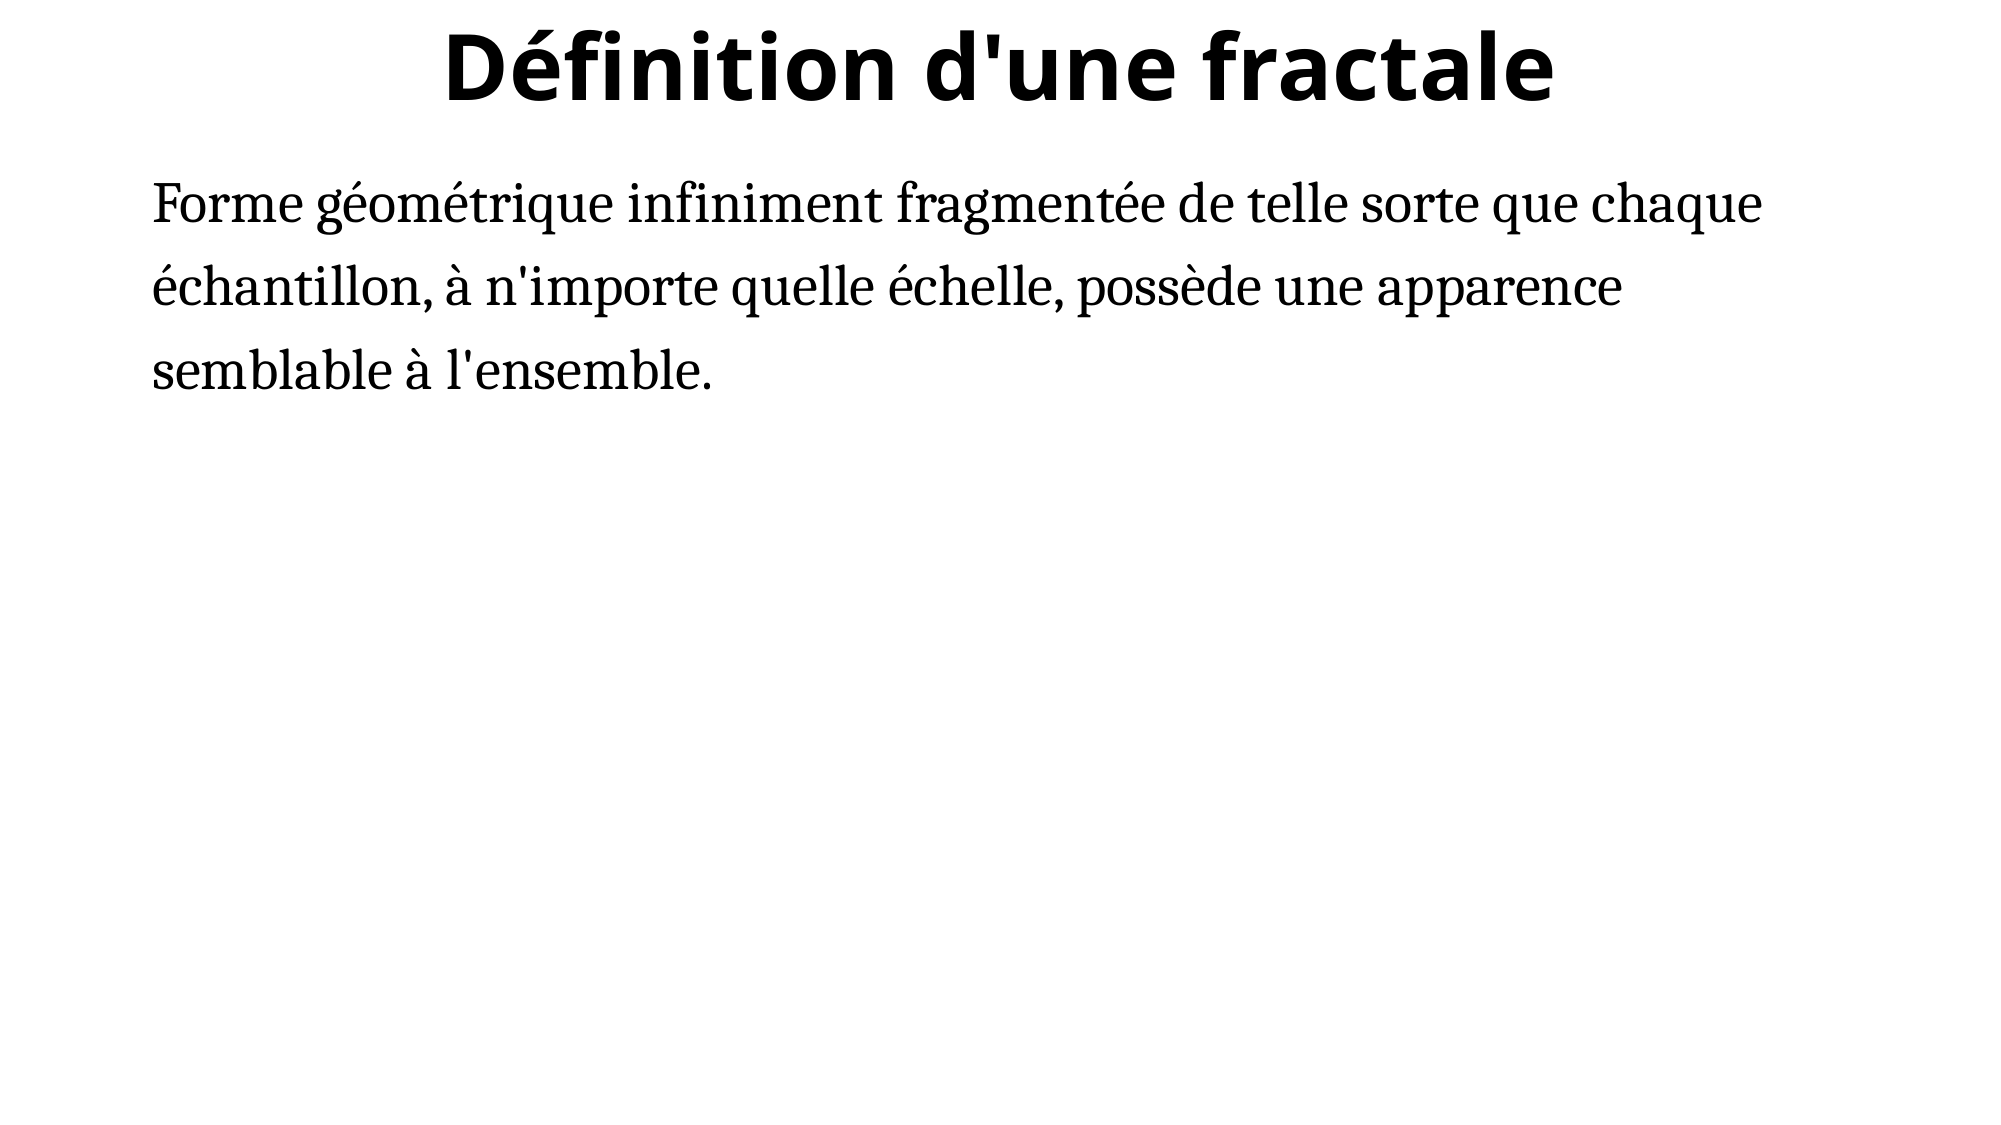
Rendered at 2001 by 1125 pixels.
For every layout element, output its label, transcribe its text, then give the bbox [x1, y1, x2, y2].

title Définition d'une fractale [137, 0, 1863, 142]
list Forme géométrique infiniment fragmentée de telle sorte que chaque échantillon, à n'importe quelle échelle, possède une apparence semblable à l'ensemble. [137, 142, 1863, 1014]
